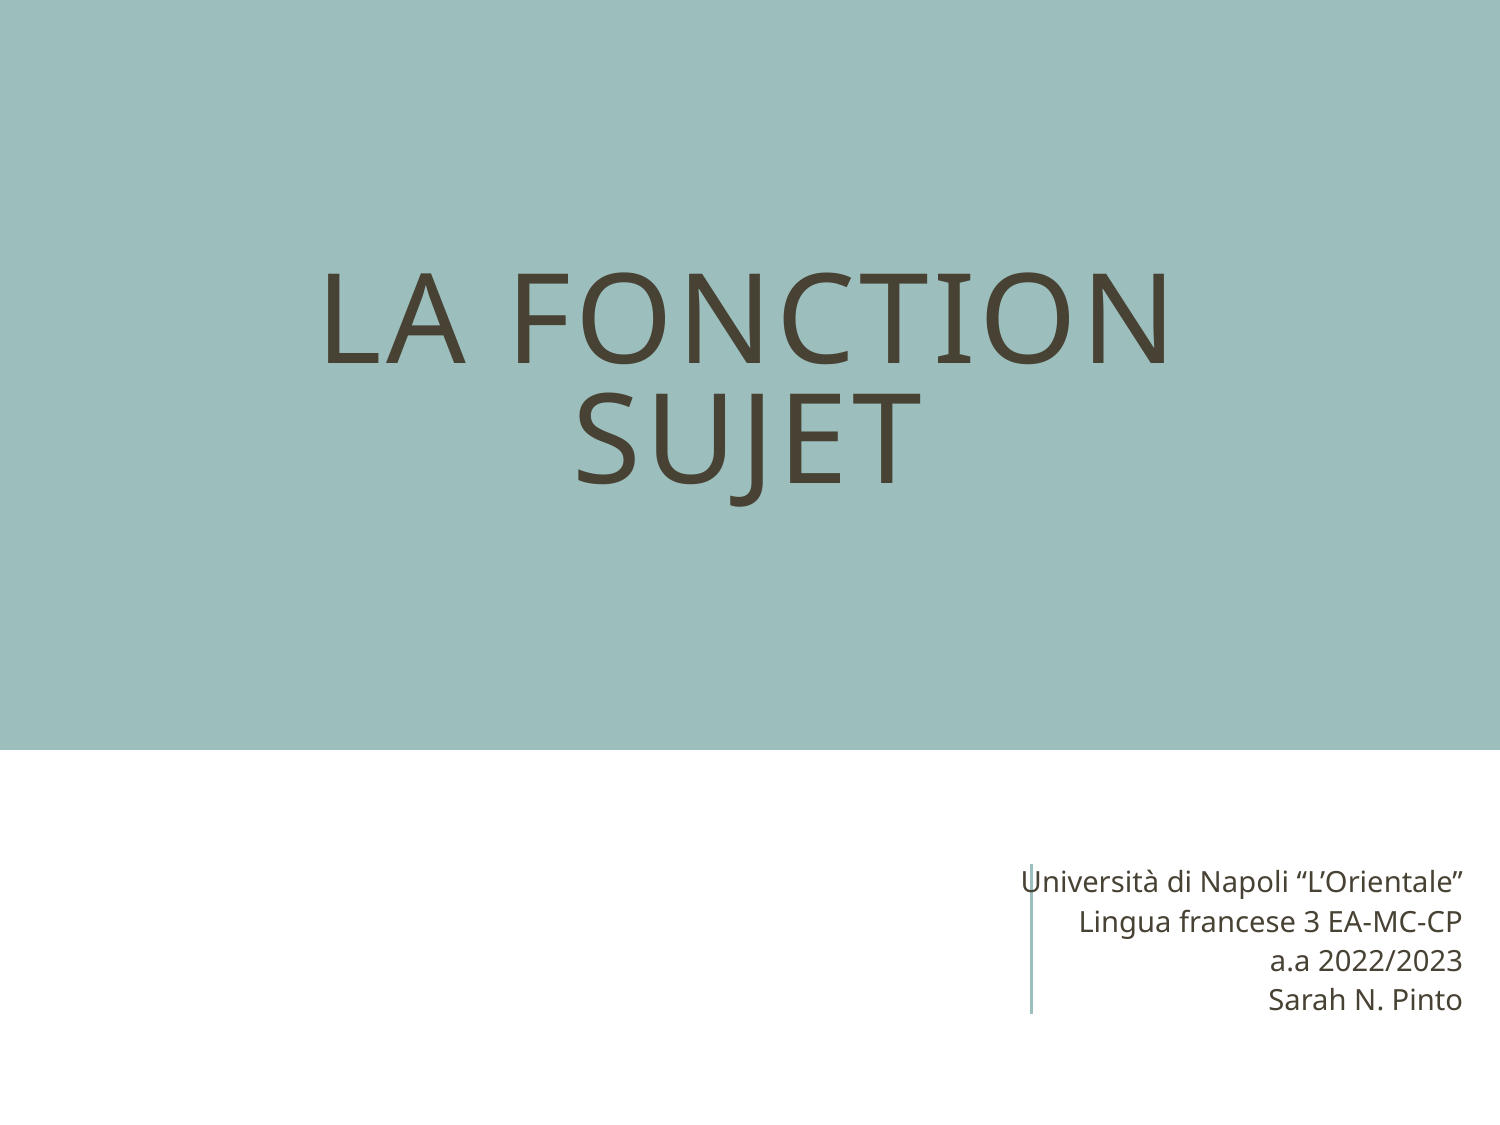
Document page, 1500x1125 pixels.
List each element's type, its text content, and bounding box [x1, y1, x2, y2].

subtitle Università di Napoli “L’Orientale” Lingua francese 3 EA-MC-CP a.a 2022/2023 Sarah N. Pinto [697, 856, 1479, 1050]
title La fonction sujet [271, 322, 1228, 563]
